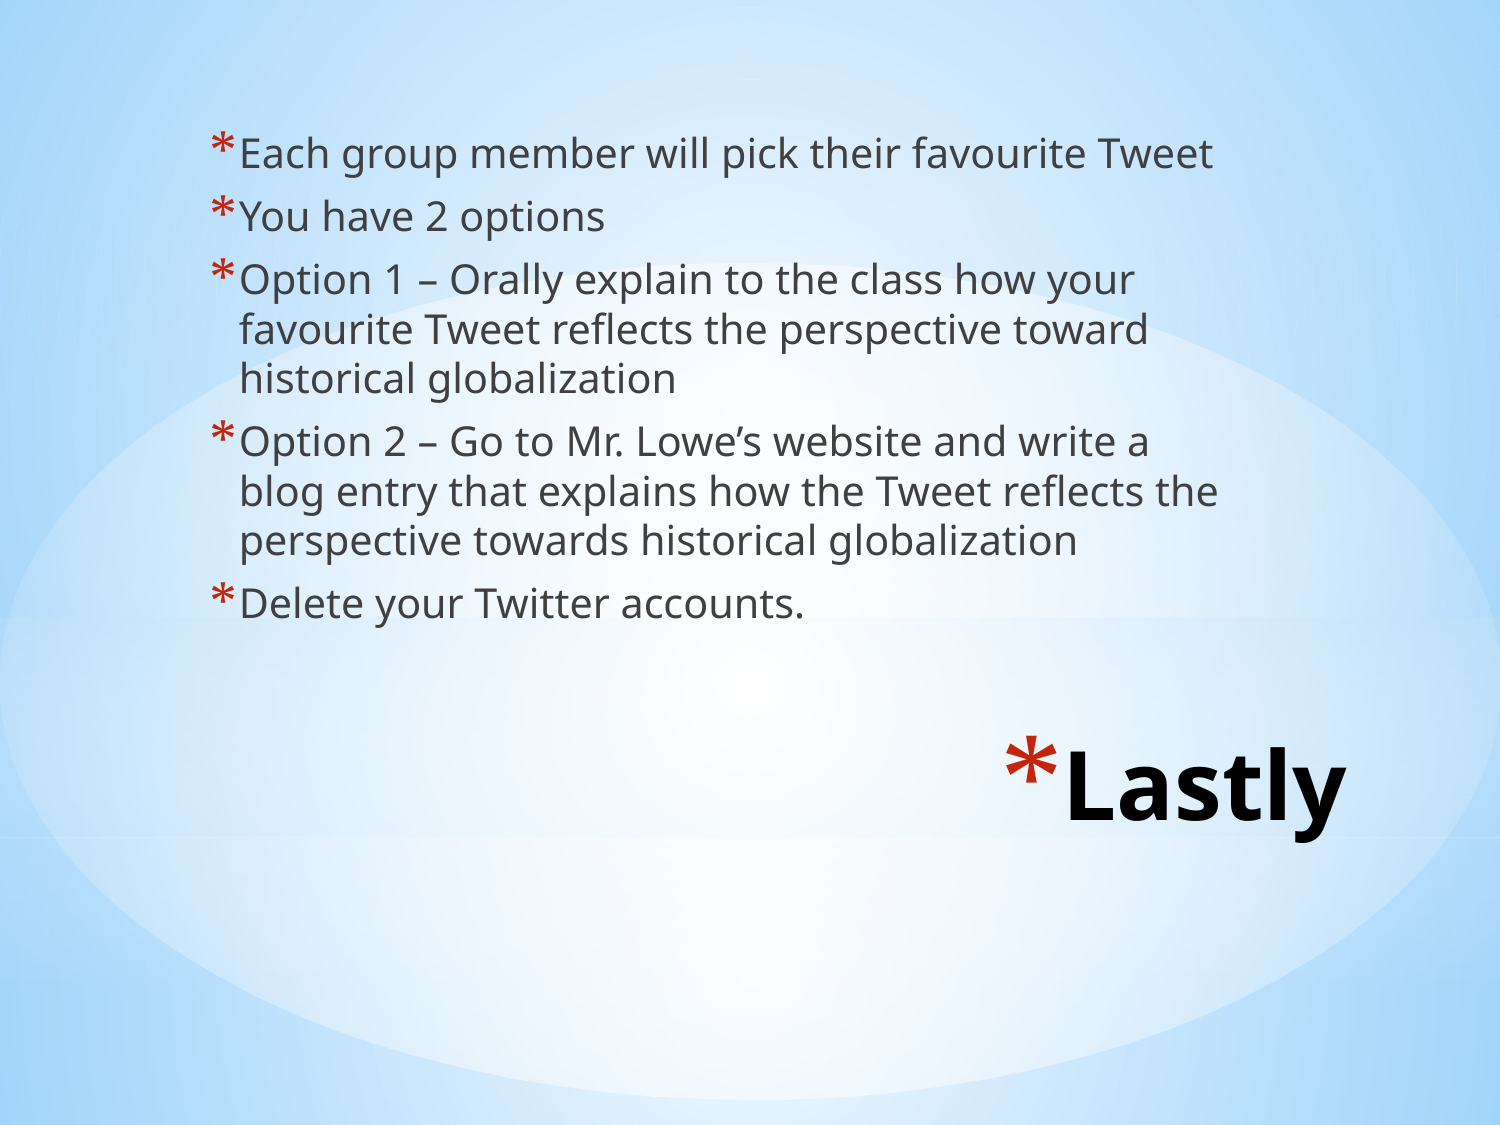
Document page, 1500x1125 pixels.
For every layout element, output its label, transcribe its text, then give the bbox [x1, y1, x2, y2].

title Lastly [294, 717, 1363, 905]
list Each group member will pick their favourite Tweet You have 2 options Option 1 – Orally explain to the class how your favourite Tweet reflects the perspective toward historical globalization Option 2 – Go to Mr. Lowe’s website and write a blog entry that explains how the Tweet reflects the perspective towards historical globalization Delete your Twitter accounts. [187, 120, 1238, 690]
